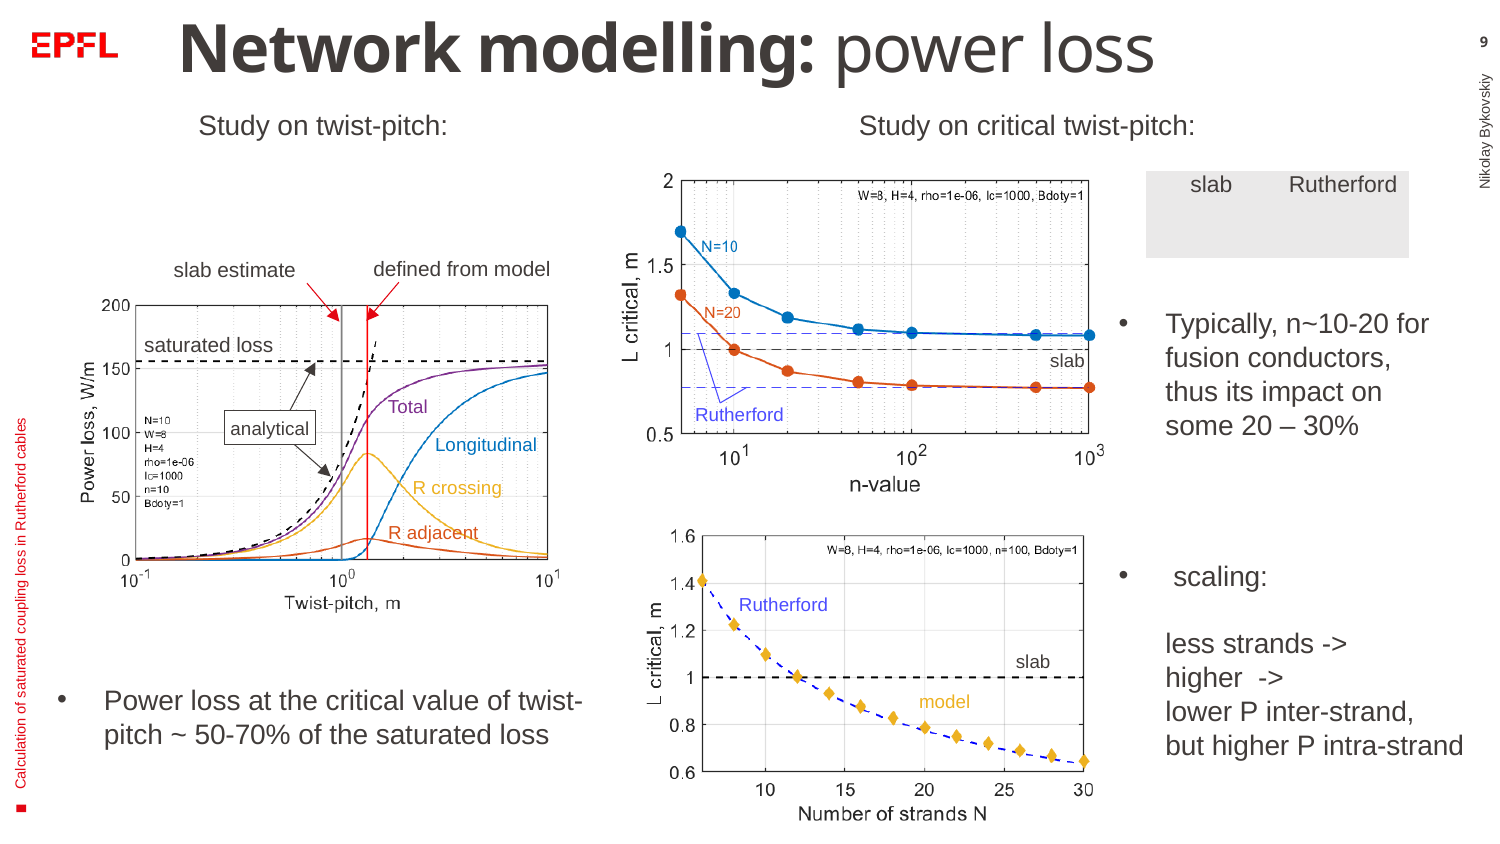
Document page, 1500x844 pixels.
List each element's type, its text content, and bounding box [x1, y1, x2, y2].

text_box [80, 247, 574, 613]
text_box Study on critical twist-pitch: [604, 99, 1451, 149]
text_box Power loss at the critical value of twist-pitch ~ 50-70% of the saturated loss [42, 674, 605, 758]
text_box Study on twist-pitch: [42, 99, 604, 149]
picture [646, 528, 1093, 821]
picture [21, 21, 129, 69]
title Network modelling: power loss [148, 15, 1436, 99]
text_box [621, 172, 1104, 492]
